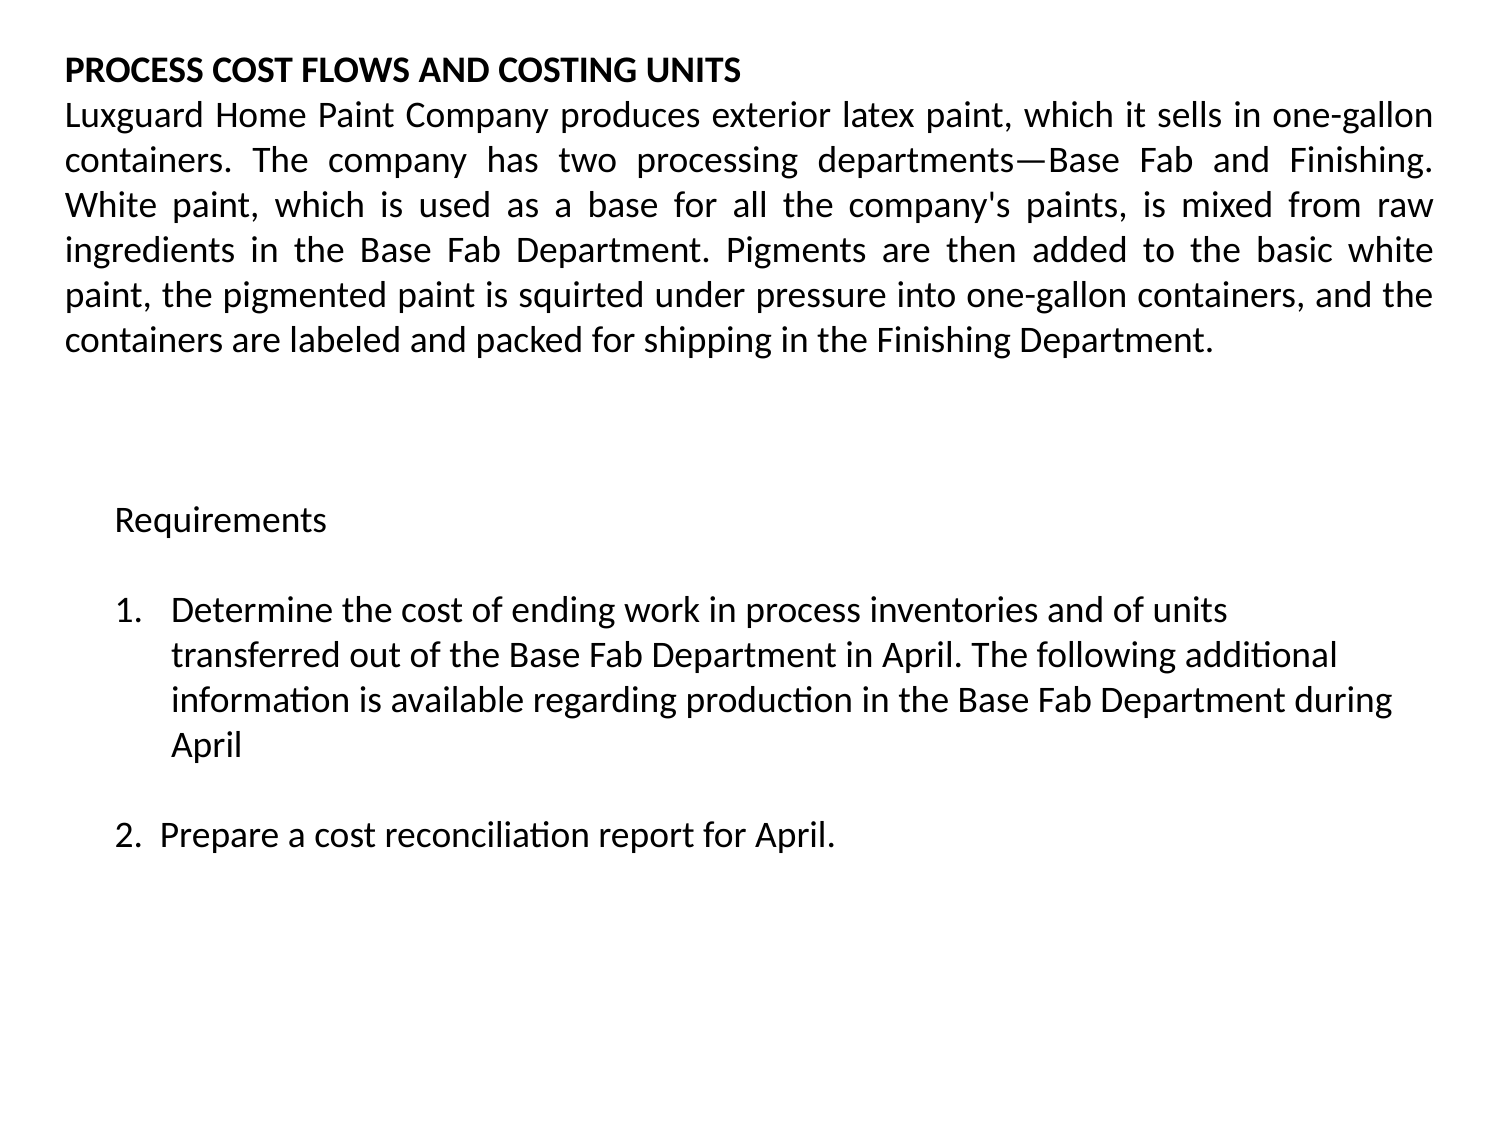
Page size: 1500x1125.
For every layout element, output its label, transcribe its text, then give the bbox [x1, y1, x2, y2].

text_box PROCESS COST FLOWS AND COSTING UNITS Luxguard Home Paint Company produces exterior latex paint, which it sells in one-gallon containers. The company has two processing departments—Base Fab and Finishing. White paint, which is used as a base for all the company's paints, is mixed from raw ingredients in the Base Fab Department. Pigments are then added to the basic white paint, the pigmented paint is squirted under pressure into one-gallon containers, and the containers are labeled and packed for shipping in the Finishing Department. [50, 37, 1450, 368]
text_box Requirements Determine the cost of ending work in process inventories and of units transferred out of the Base Fab Department in April. The following additional information is available regarding production in the Base Fab Department during April 2. Prepare a cost reconciliation report for April. [99, 487, 1417, 863]
